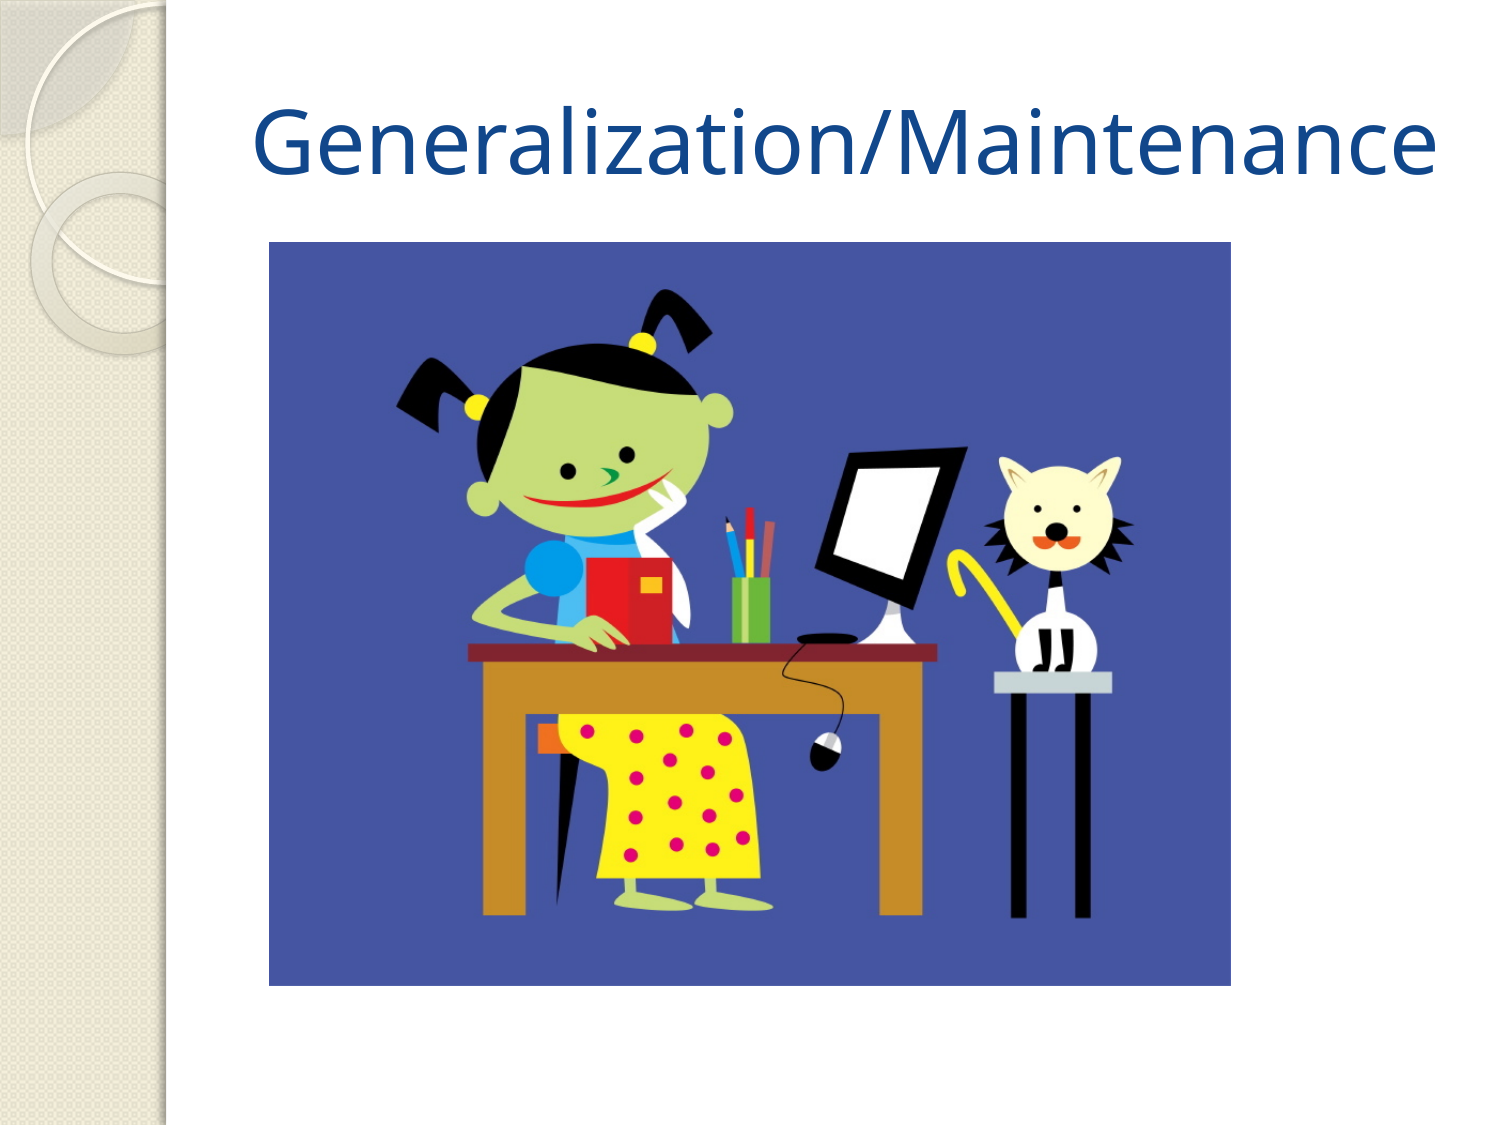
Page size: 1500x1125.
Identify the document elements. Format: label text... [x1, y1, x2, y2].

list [268, 242, 1231, 986]
title Generalization/Maintenance [235, 45, 1466, 233]
